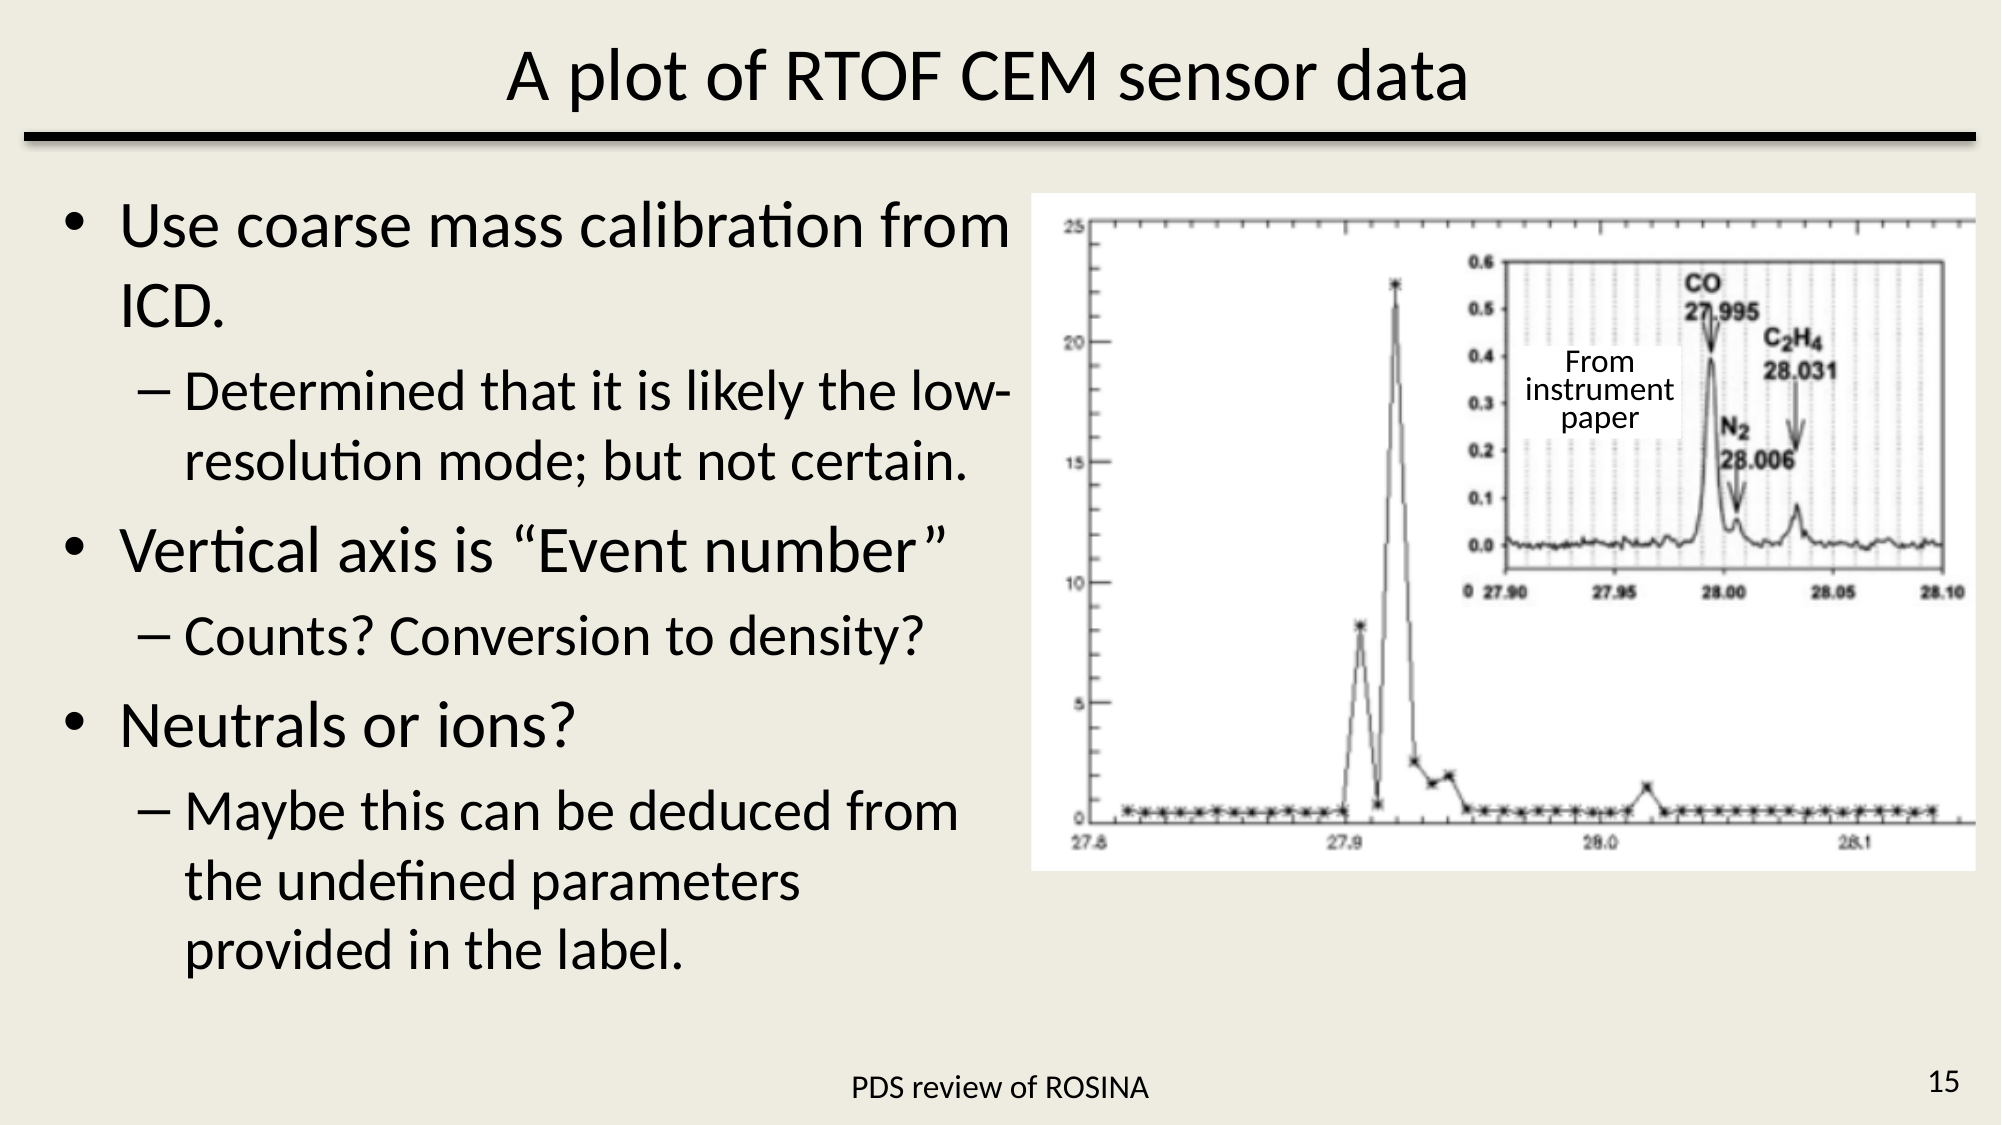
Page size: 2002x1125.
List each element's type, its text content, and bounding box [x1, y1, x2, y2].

list Use coarse mass calibration from ICD. Determined that it is likely the low-resolution mode; but not certain. Vertical axis is “Event number” Counts? Conversion to density? Neutrals or ions? Maybe this can be deduced from the undefined parameters provided in the label. [47, 172, 1029, 1043]
slide_number 15 [1508, 1049, 1976, 1110]
title A plot of RTOF CEM sensor data [77, 15, 1901, 126]
footer PDS review of ROSINA [683, 1055, 1318, 1116]
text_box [1030, 192, 1976, 872]
